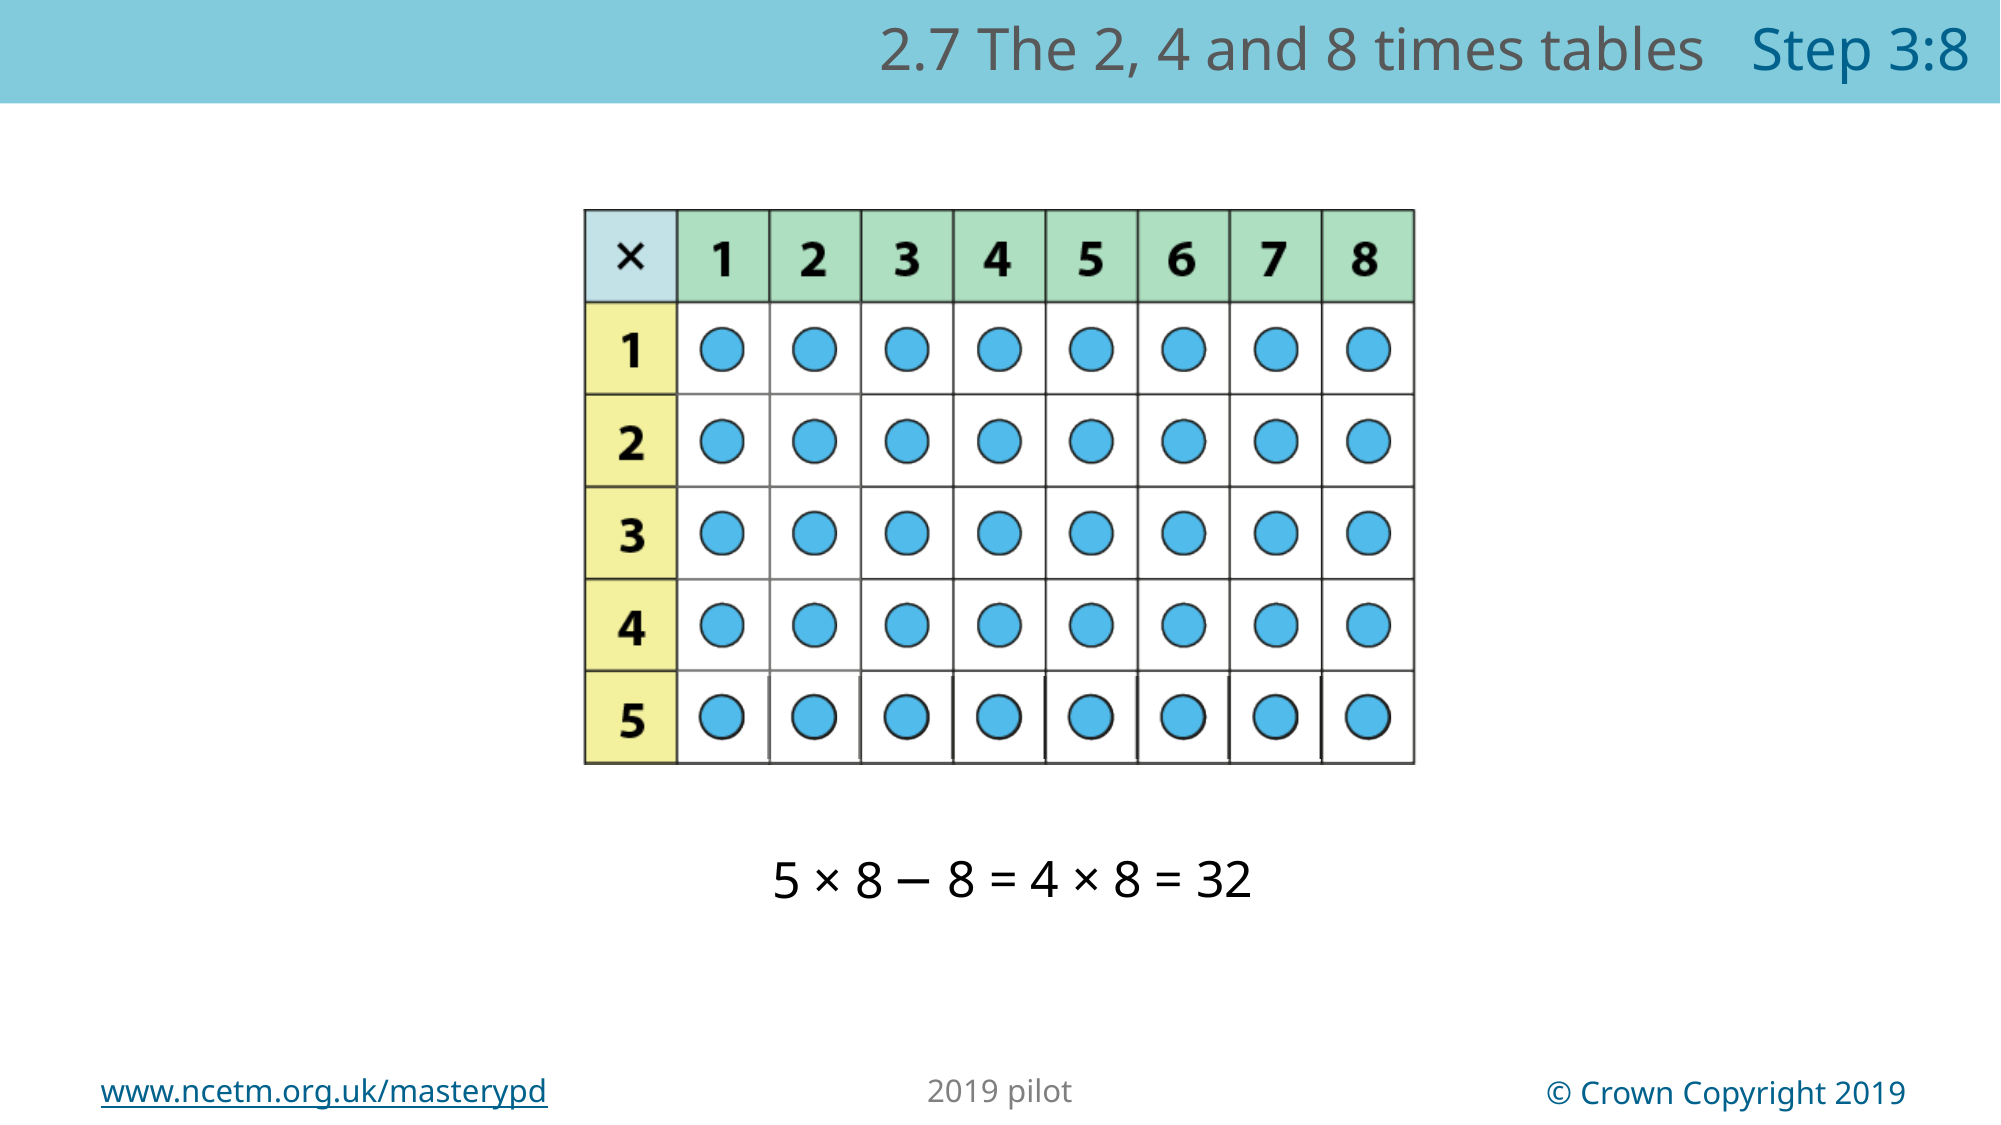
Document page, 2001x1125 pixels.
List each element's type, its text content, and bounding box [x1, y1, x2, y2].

picture [362, 209, 1649, 765]
text_box = 32 [1139, 839, 1269, 915]
text_box 5 × 8 [756, 840, 899, 916]
text_box − 8 = 4 × 8 [877, 839, 1139, 915]
list 2.7 The 2, 4 and 8 times tables Step 3:8 [0, 0, 2000, 104]
